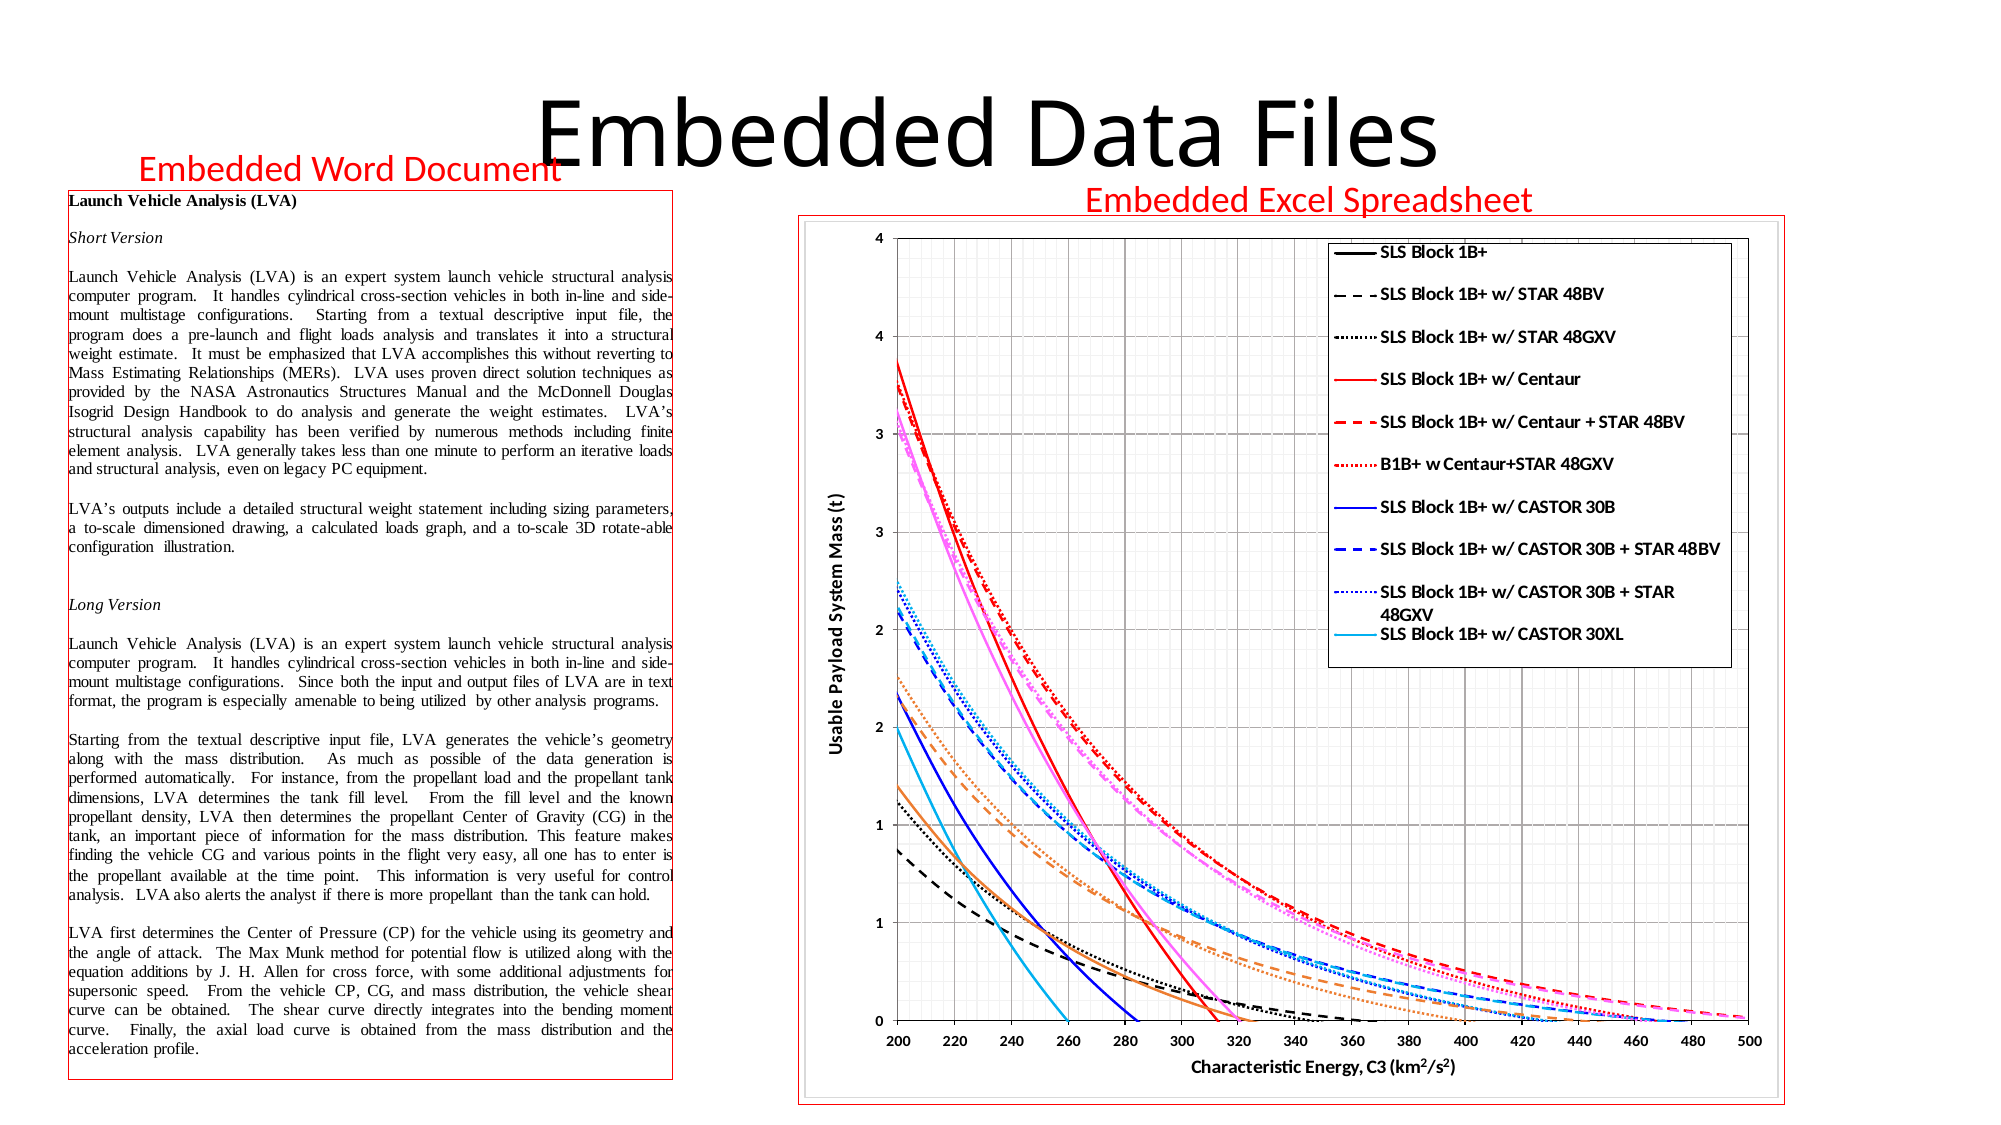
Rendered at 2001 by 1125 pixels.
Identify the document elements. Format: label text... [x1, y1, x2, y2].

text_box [68, 190, 673, 1080]
text_box Embedded Excel Spreadsheet [987, 167, 1632, 215]
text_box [798, 215, 1785, 1105]
title Embedded Data Files [137, 28, 1863, 246]
text_box Embedded Word Document [28, 136, 673, 197]
